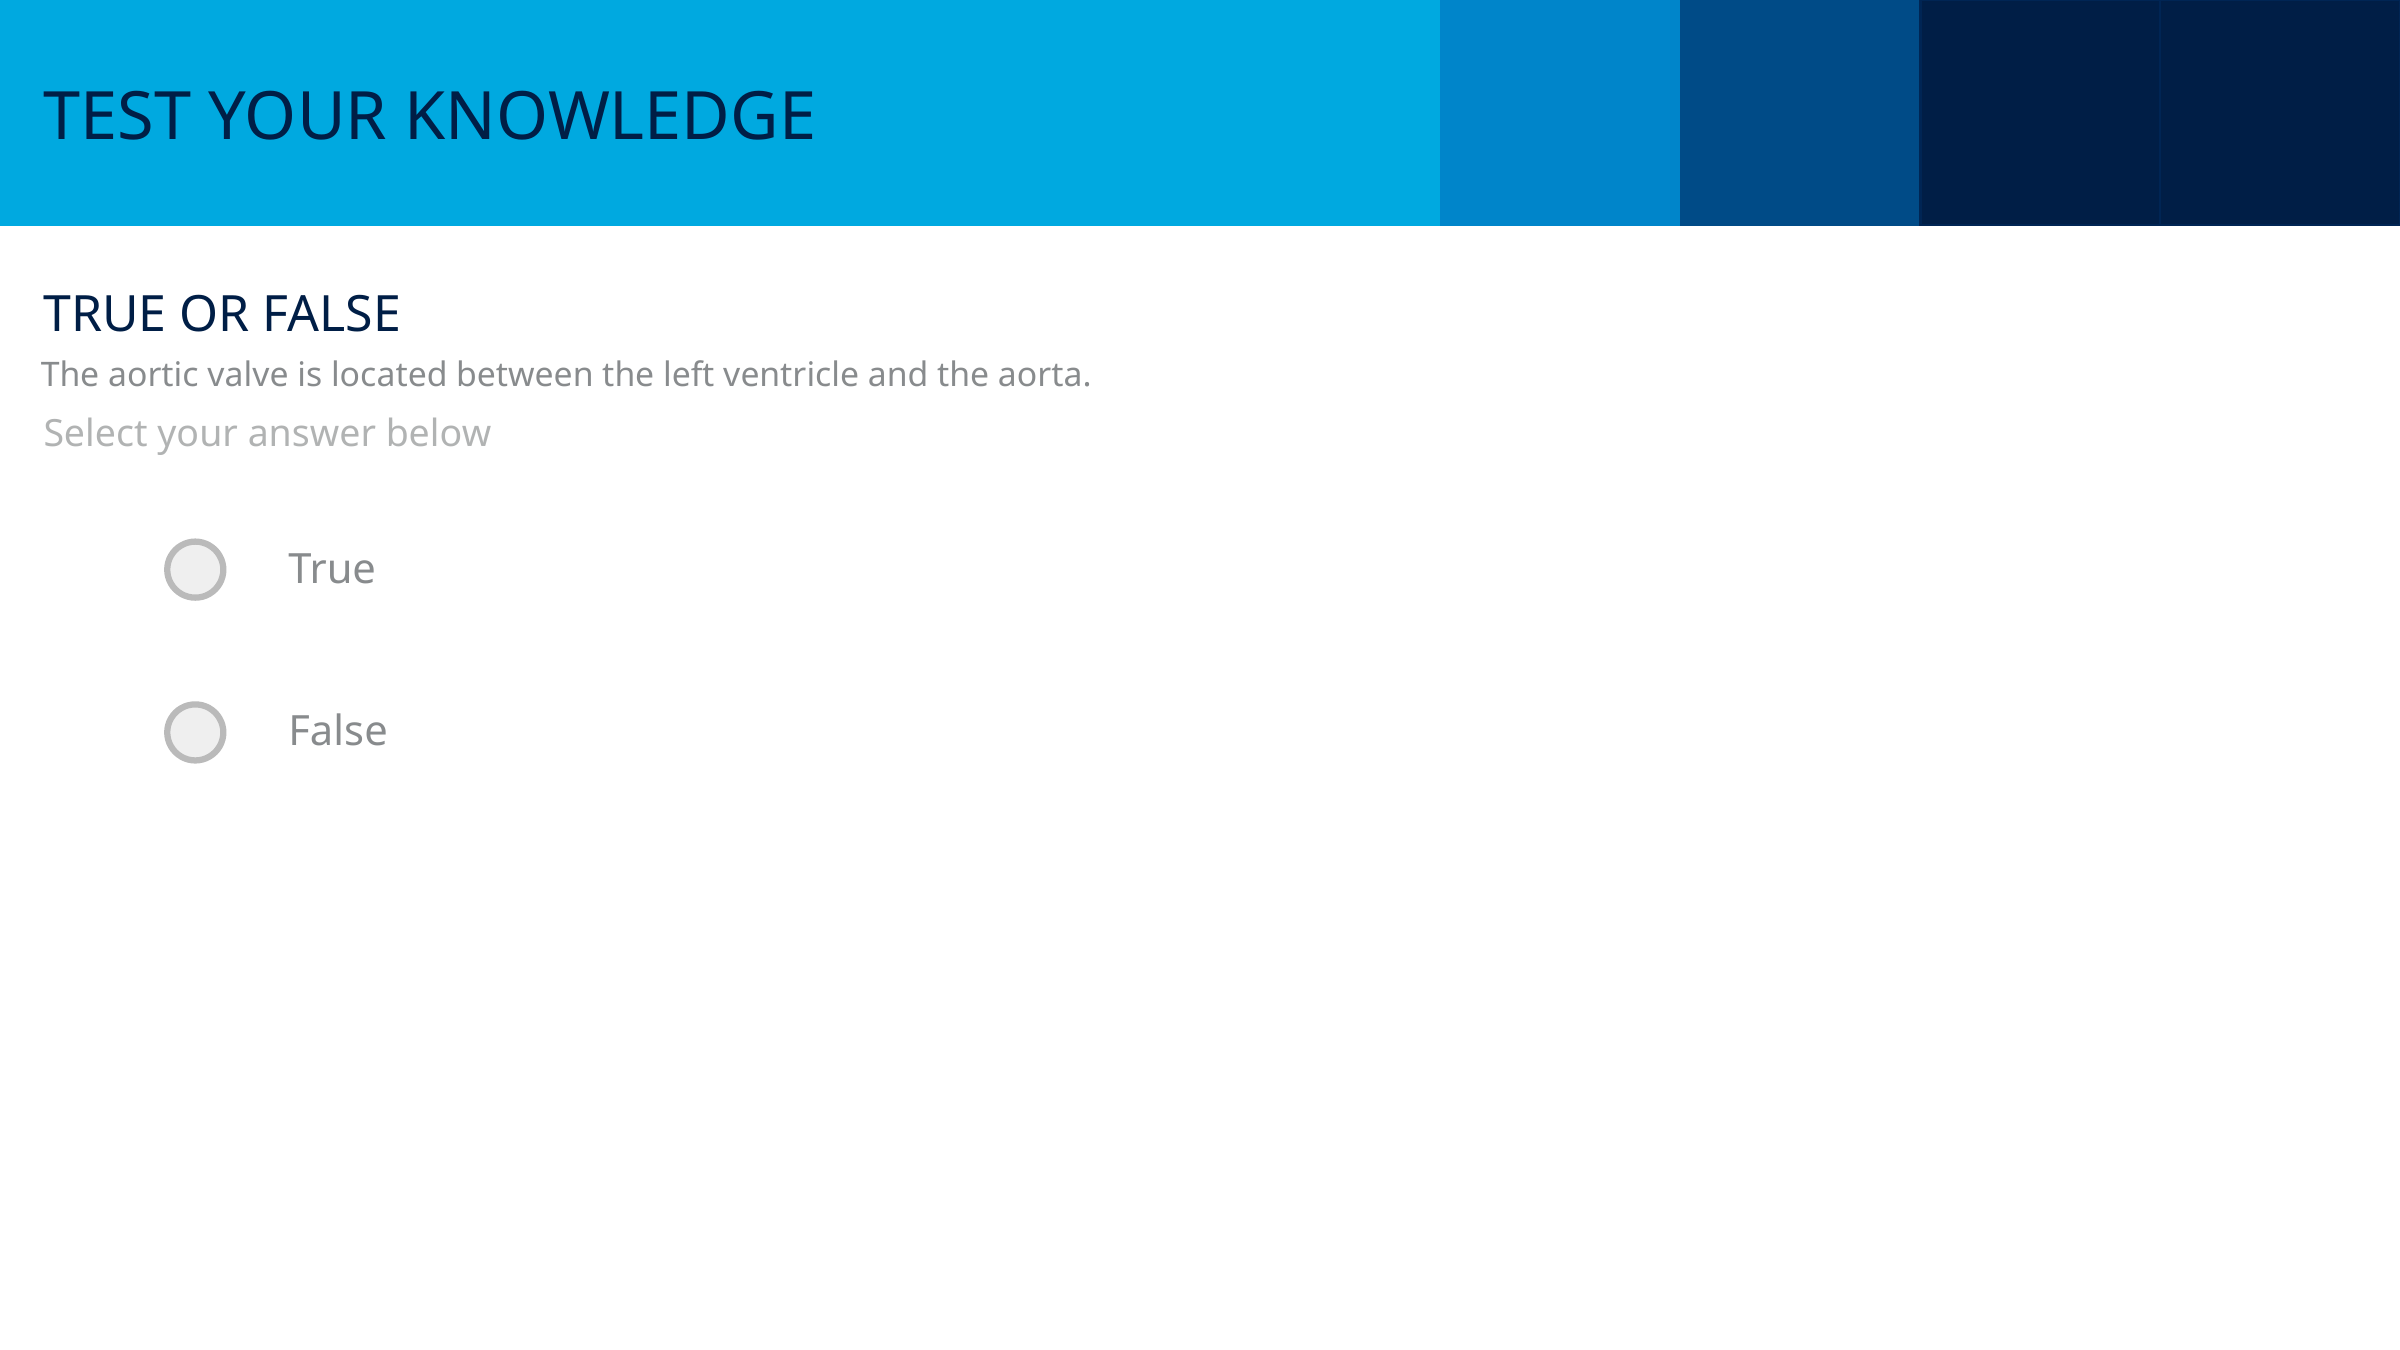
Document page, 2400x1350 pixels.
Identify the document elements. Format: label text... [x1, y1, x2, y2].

list True [273, 530, 1035, 609]
title The aortic valve is located between the left ventricle and the aorta. [0, 349, 2070, 402]
list False [273, 693, 1035, 772]
